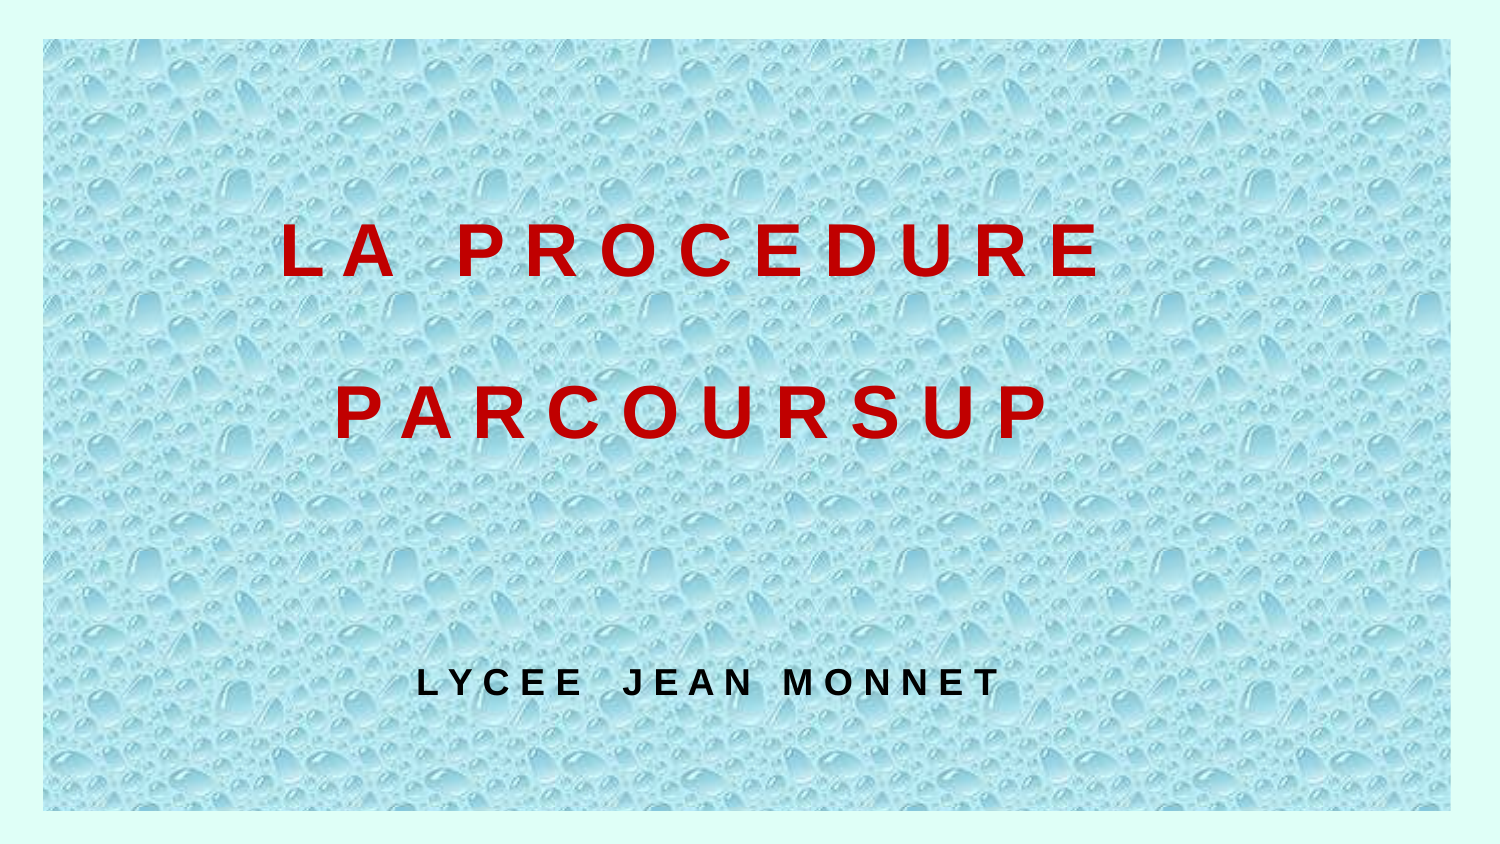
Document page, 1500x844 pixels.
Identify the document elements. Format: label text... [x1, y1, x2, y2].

title L A P R O C E D U R E P A R C O U R S U P [43, 39, 1451, 811]
text_box L Y C E E J E A N M O N N E T [138, 651, 1315, 711]
